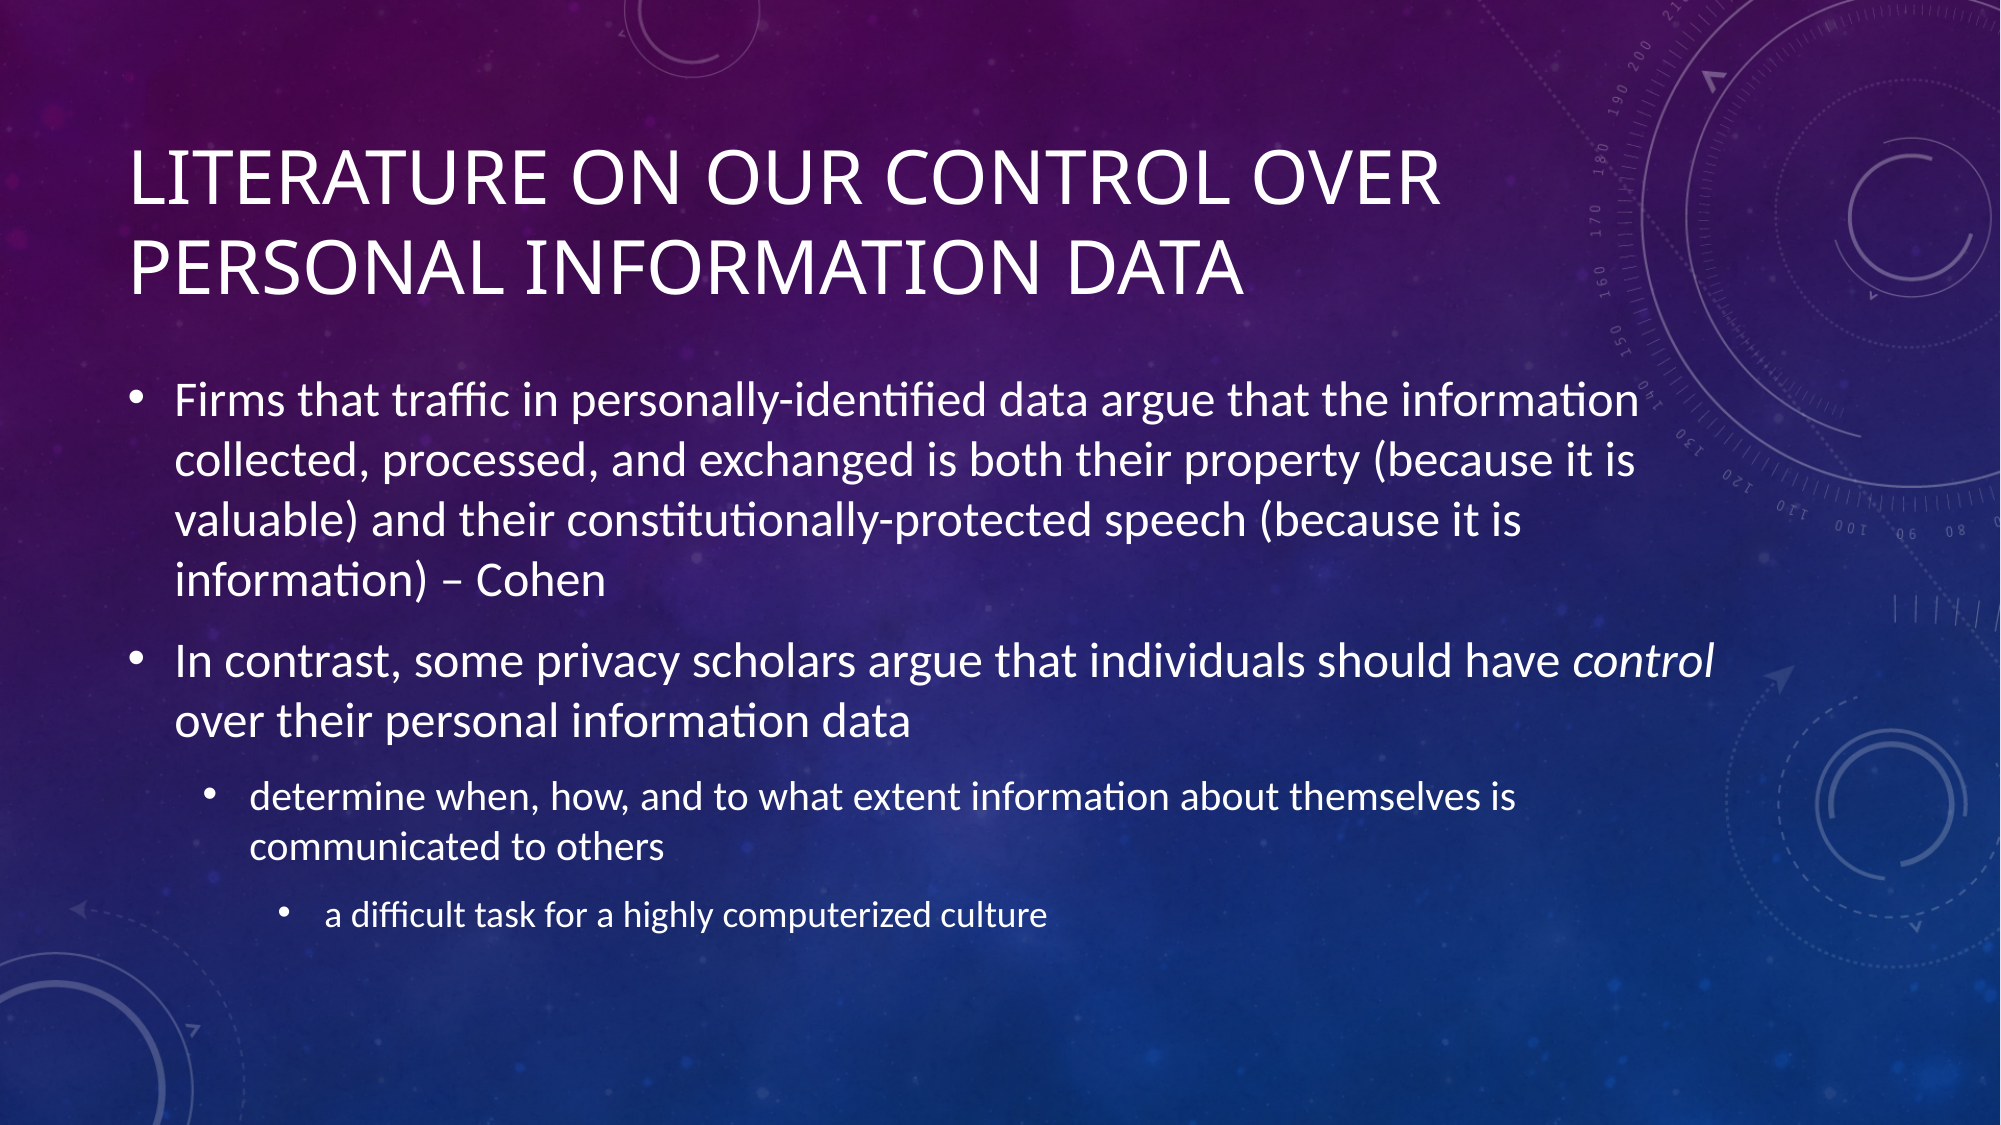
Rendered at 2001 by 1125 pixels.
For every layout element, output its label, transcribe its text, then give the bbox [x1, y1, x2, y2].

list Firms that traffic in personally-identified data argue that the information collected, processed, and exchanged is both their property (because it is valuable) and their constitutionally-protected speech (because it is information) – Cohen In contrast, some privacy scholars argue that individuals should have control over their personal information data determine when, how, and to what extent information about themselves is communicated to others a difficult task for a highly computerized culture [112, 351, 1775, 950]
picture [0, 0, 2001, 1125]
title Literature on our control over personal information data [112, 99, 1775, 339]
